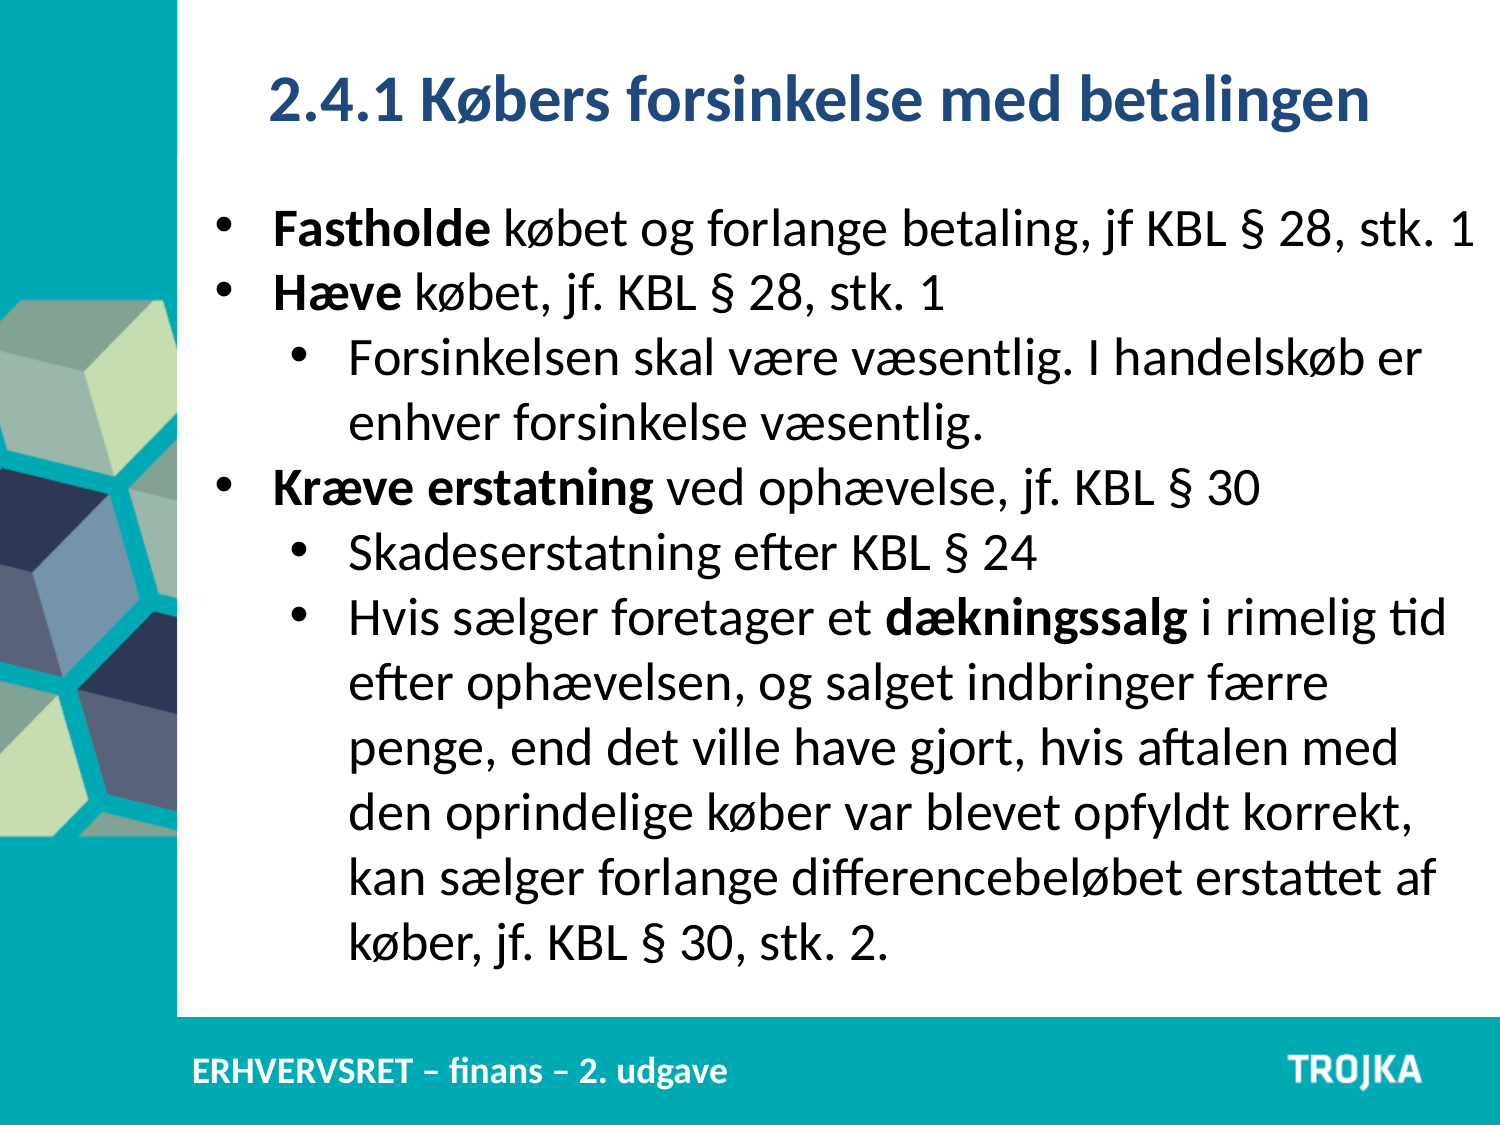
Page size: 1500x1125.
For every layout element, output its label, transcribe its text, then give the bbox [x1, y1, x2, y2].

text_box 2.4.1 Købers forsinkelse med betalingen [138, 47, 1500, 143]
text_box Fastholde købet og forlange betaling, jf KBL § 28, stk. 1 Hæve købet, jf. KBL § 28, stk. 1 Forsinkelsen skal være væsentlig. I handelskøb er enhver forsinkelse væsentlig. Kræve erstatning ved ophævelse, jf. KBL § 30 Skadeserstatning efter KBL § 24 Hvis sælger foretager et dækningssalg i rimelig tid efter ophævelsen, og salget indbringer færre penge, end det ville have gjort, hvis aftalen med den oprindelige køber var blevet opfyldt korrekt, kan sælger forlange differencebeløbet erstattet af køber, jf. KBL § 30, stk. 2. [199, 184, 1500, 979]
